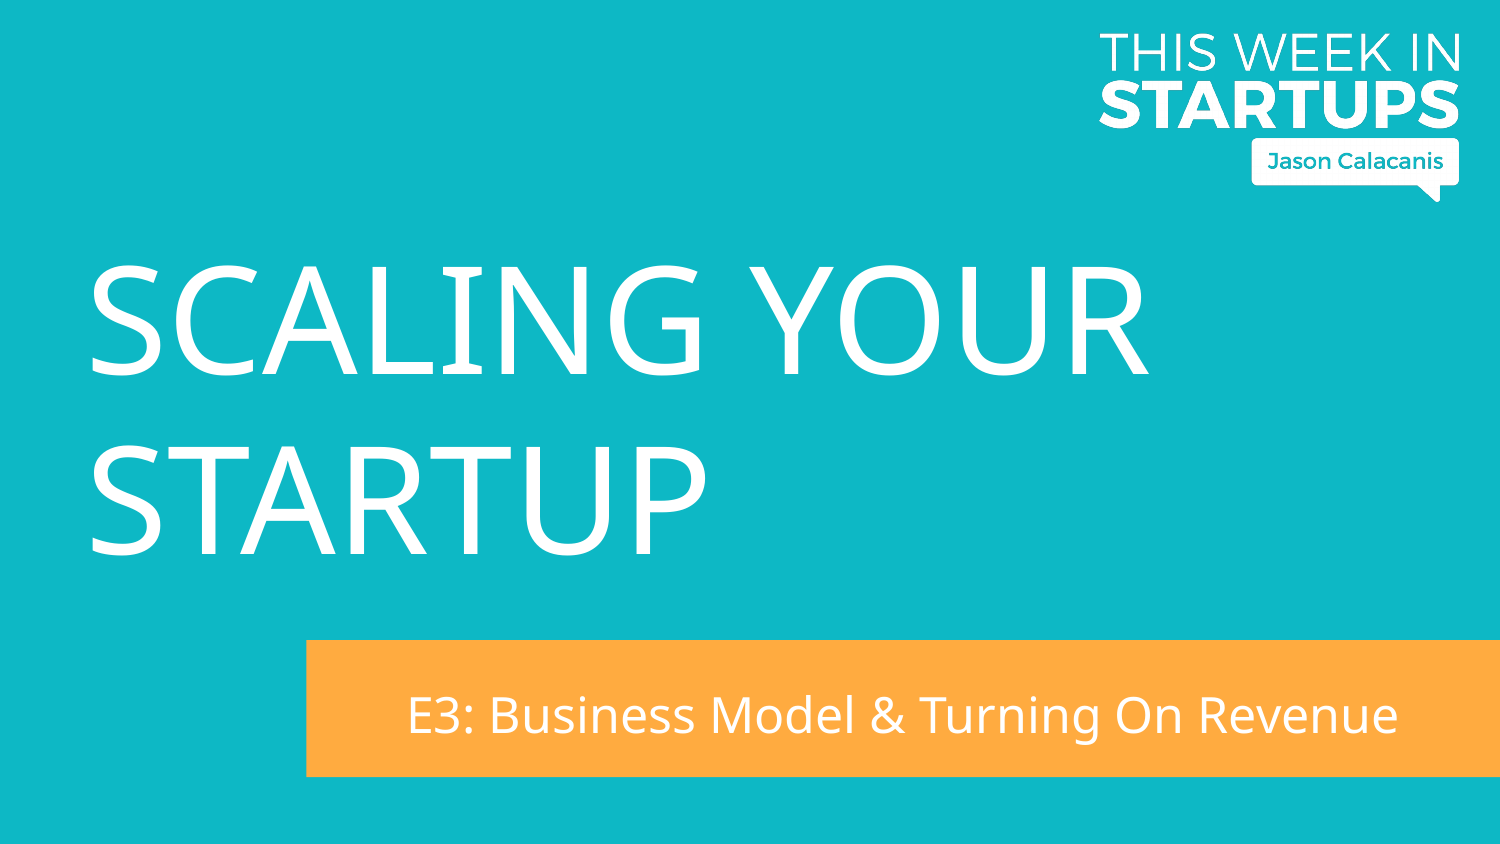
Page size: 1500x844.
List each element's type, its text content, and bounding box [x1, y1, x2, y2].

title SCALING YOUR STARTUP [70, 193, 1500, 617]
picture [1099, 33, 1460, 202]
text_box E3: Business Model & Turning On Revenue [306, 640, 1500, 778]
